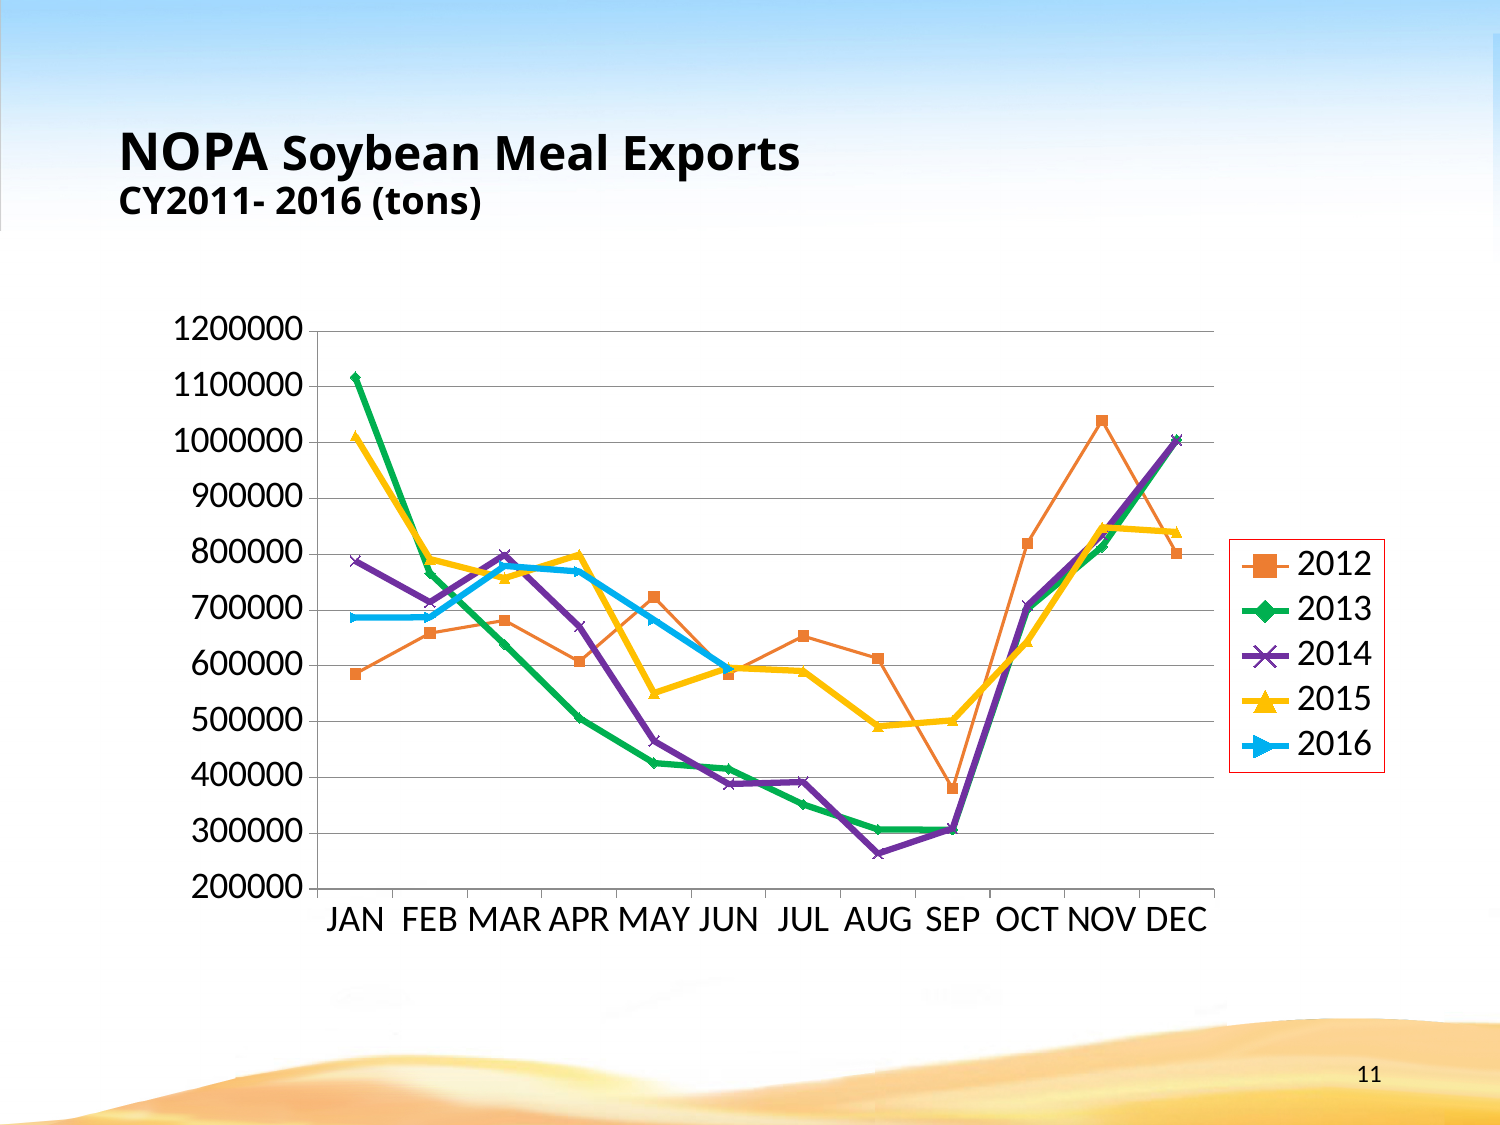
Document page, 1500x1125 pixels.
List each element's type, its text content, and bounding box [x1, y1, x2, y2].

chart [103, 299, 1397, 1014]
picture [0, 0, 1500, 1125]
slide_number 11 [1059, 1042, 1397, 1103]
title NOPA Soybean Meal Exports CY2011- 2016 (tons) [103, 59, 1397, 278]
